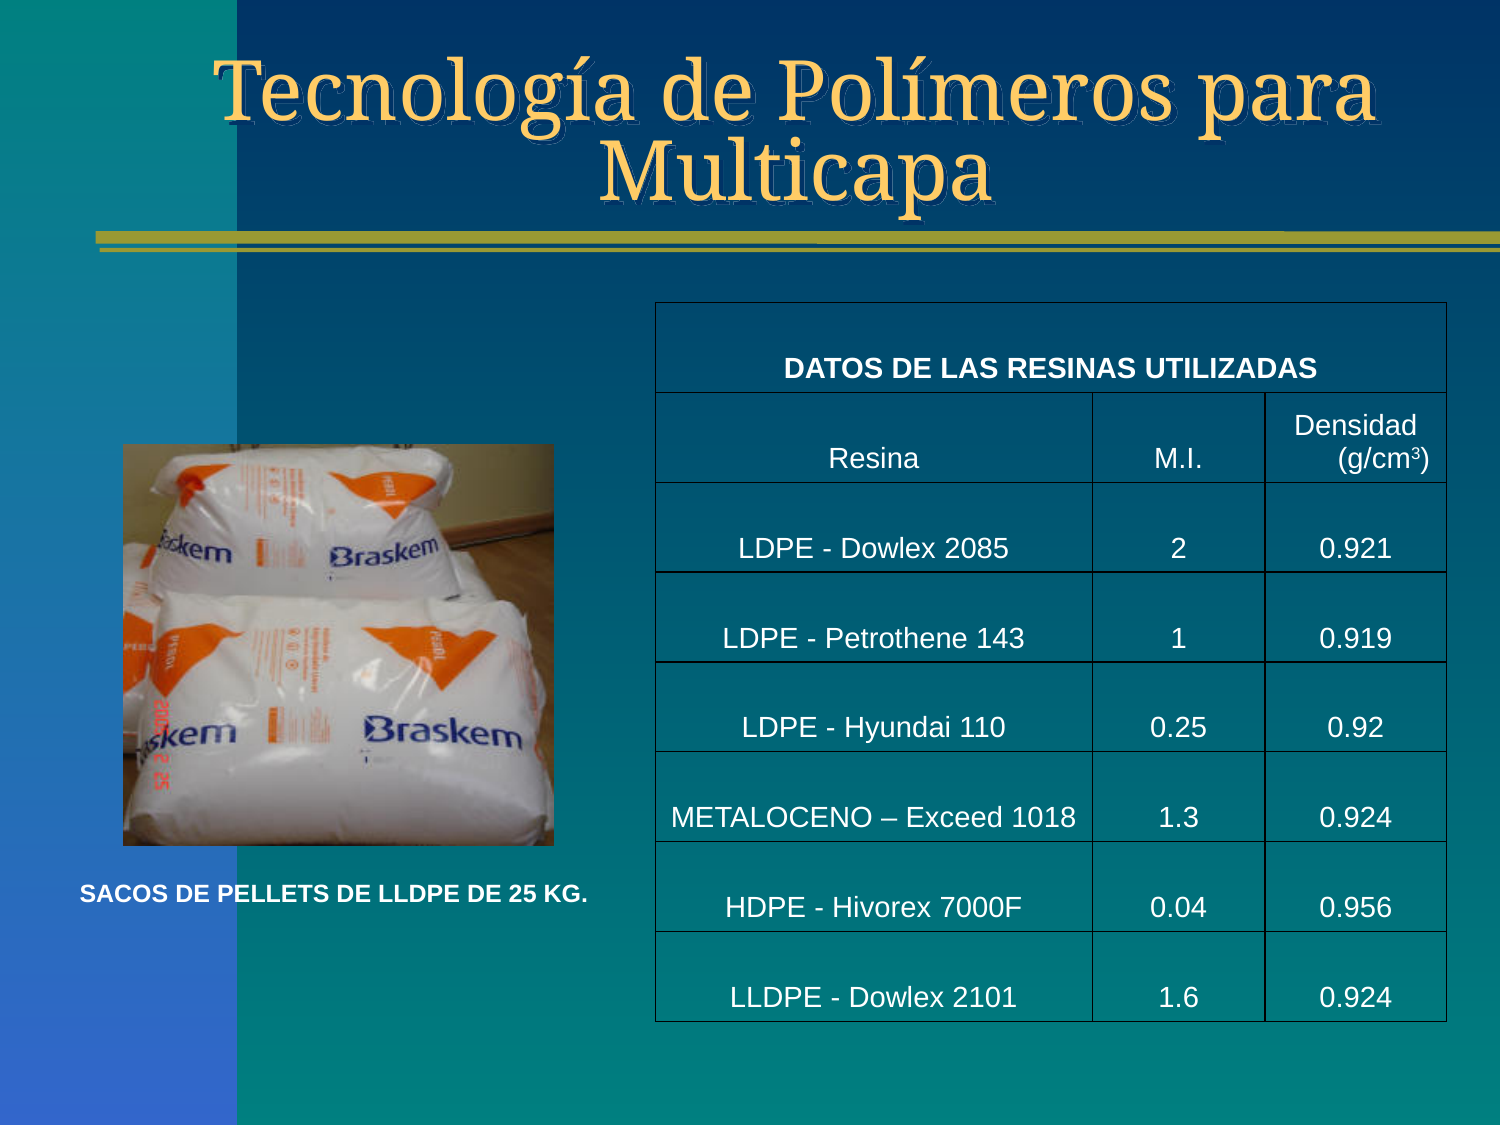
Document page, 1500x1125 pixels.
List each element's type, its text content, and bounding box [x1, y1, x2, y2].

table_cell Densidad (g/cm3) [1266, 393, 1446, 482]
table_cell 0.921 [1266, 483, 1446, 571]
table_header DATOS DE LAS RESINAS UTILIZADAS [656, 303, 1446, 392]
table_cell 0.956 [1266, 842, 1446, 931]
table_cell 1 [1093, 573, 1264, 661]
table_cell Resina [656, 393, 1092, 482]
table_cell LDPE - Petrothene 143 [656, 573, 1092, 661]
table_cell LLDPE - Dowlex 2101 [656, 932, 1092, 1021]
table_cell 0.25 [1093, 663, 1264, 751]
table_cell M.I. [1093, 393, 1264, 482]
table_cell 0.919 [1266, 573, 1446, 661]
picture [123, 443, 554, 846]
table_cell 1.3 [1093, 752, 1264, 841]
table_cell 0.924 [1266, 932, 1446, 1021]
table_cell LDPE - Dowlex 2085 [656, 483, 1092, 571]
table_cell 1.6 [1093, 932, 1264, 1021]
table_cell 0.04 [1093, 842, 1264, 931]
table_cell 0.92 [1266, 663, 1446, 751]
text_box SACOS DE PELLETS DE LLDPE DE 25 KG. [64, 869, 604, 915]
table_cell METALOCENO – Exceed 1018 [656, 752, 1092, 841]
table_cell LDPE - Hyundai 110 [656, 663, 1092, 751]
table_cell HDPE - Hivorex 7000F [656, 842, 1092, 931]
title Tecnología de Polímeros para Multicapa [64, 42, 1500, 225]
table_cell 2 [1093, 483, 1264, 571]
table_cell 0.924 [1266, 752, 1446, 841]
